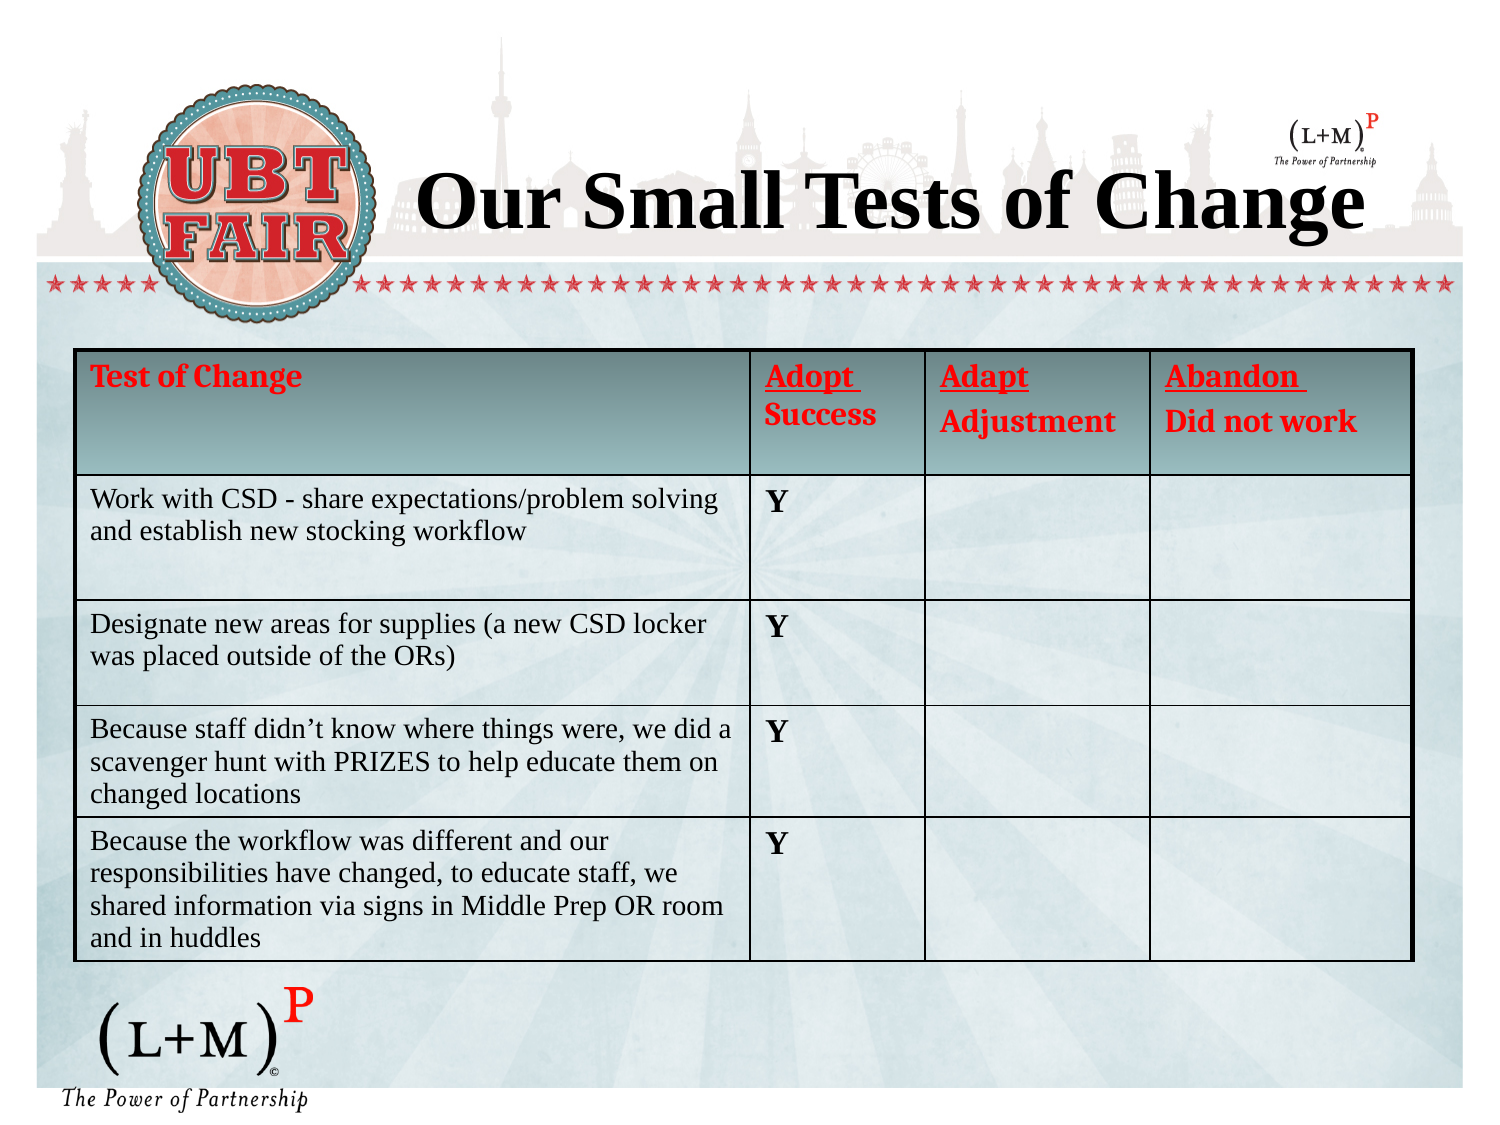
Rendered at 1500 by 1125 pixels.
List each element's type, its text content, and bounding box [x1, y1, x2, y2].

table_cell [926, 818, 1149, 960]
table_cell Y [751, 818, 924, 960]
table_cell Work with CSD - share expectations/problem solving and establish new stocking workflow [77, 476, 182, 599]
table_cell Y [751, 706, 924, 816]
table_cell [1151, 476, 1410, 599]
table_cell Y [779, 601, 924, 705]
table_header Adopt Success [751, 352, 924, 474]
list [187, 391, 776, 784]
title Our Small Tests of Change [399, 137, 1425, 325]
table_cell [926, 706, 1149, 816]
table_cell [1151, 601, 1410, 705]
table_cell Designate new areas for supplies (a new CSD locker was placed outside of the ORs) [77, 601, 182, 705]
table_cell Because the workflow was different and our responsibilities have changed, to educate staff, we shared information via signs in Middle Prep OR room and in huddles [77, 818, 749, 960]
picture [0, 0, 1500, 1125]
table_cell Because staff didn’t know where things were, we did a scavenger hunt with PRIZES to help educate them on changed locations [77, 706, 749, 816]
table_cell [1151, 818, 1410, 960]
table_cell Y [779, 476, 924, 599]
table_header Test of Change [77, 352, 749, 474]
table_cell [926, 601, 1149, 705]
table_cell [926, 476, 1149, 599]
table_header Adapt Adjustment [926, 352, 1149, 474]
table_header Abandon Did not work [1151, 352, 1410, 474]
table_cell [1151, 706, 1410, 816]
